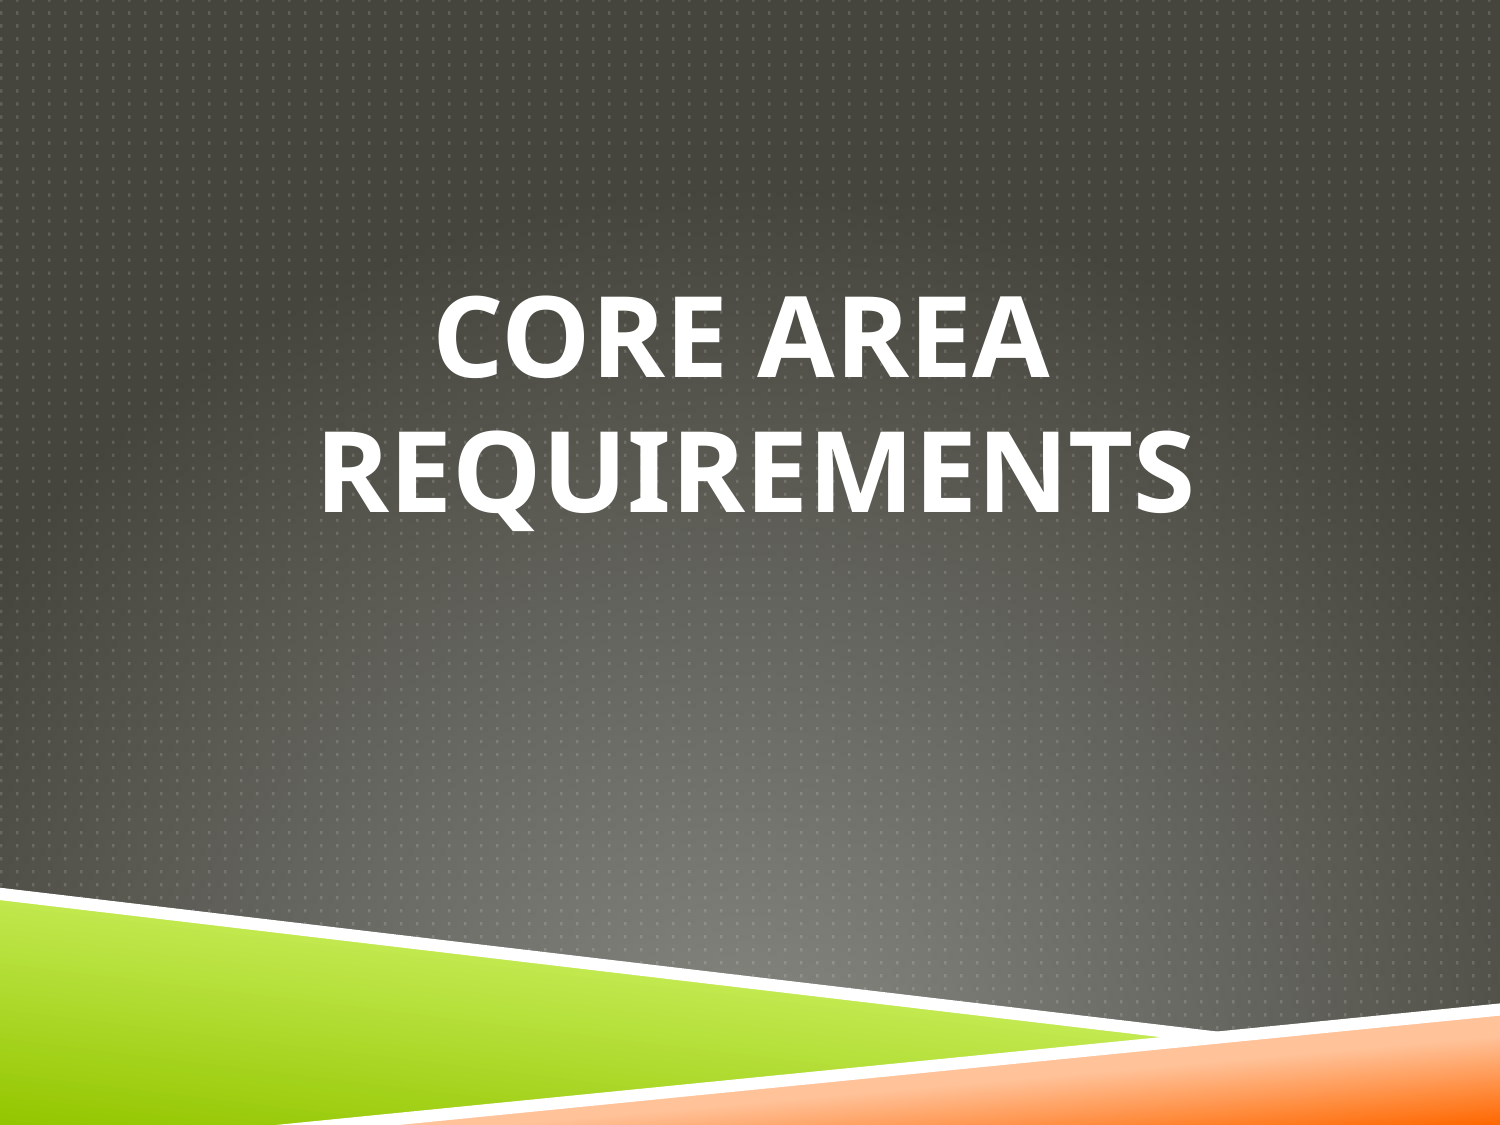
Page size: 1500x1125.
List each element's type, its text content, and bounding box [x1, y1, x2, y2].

picture [0, 0, 1500, 1031]
title CORE AREA REQUIREMENTS [147, 137, 1365, 528]
